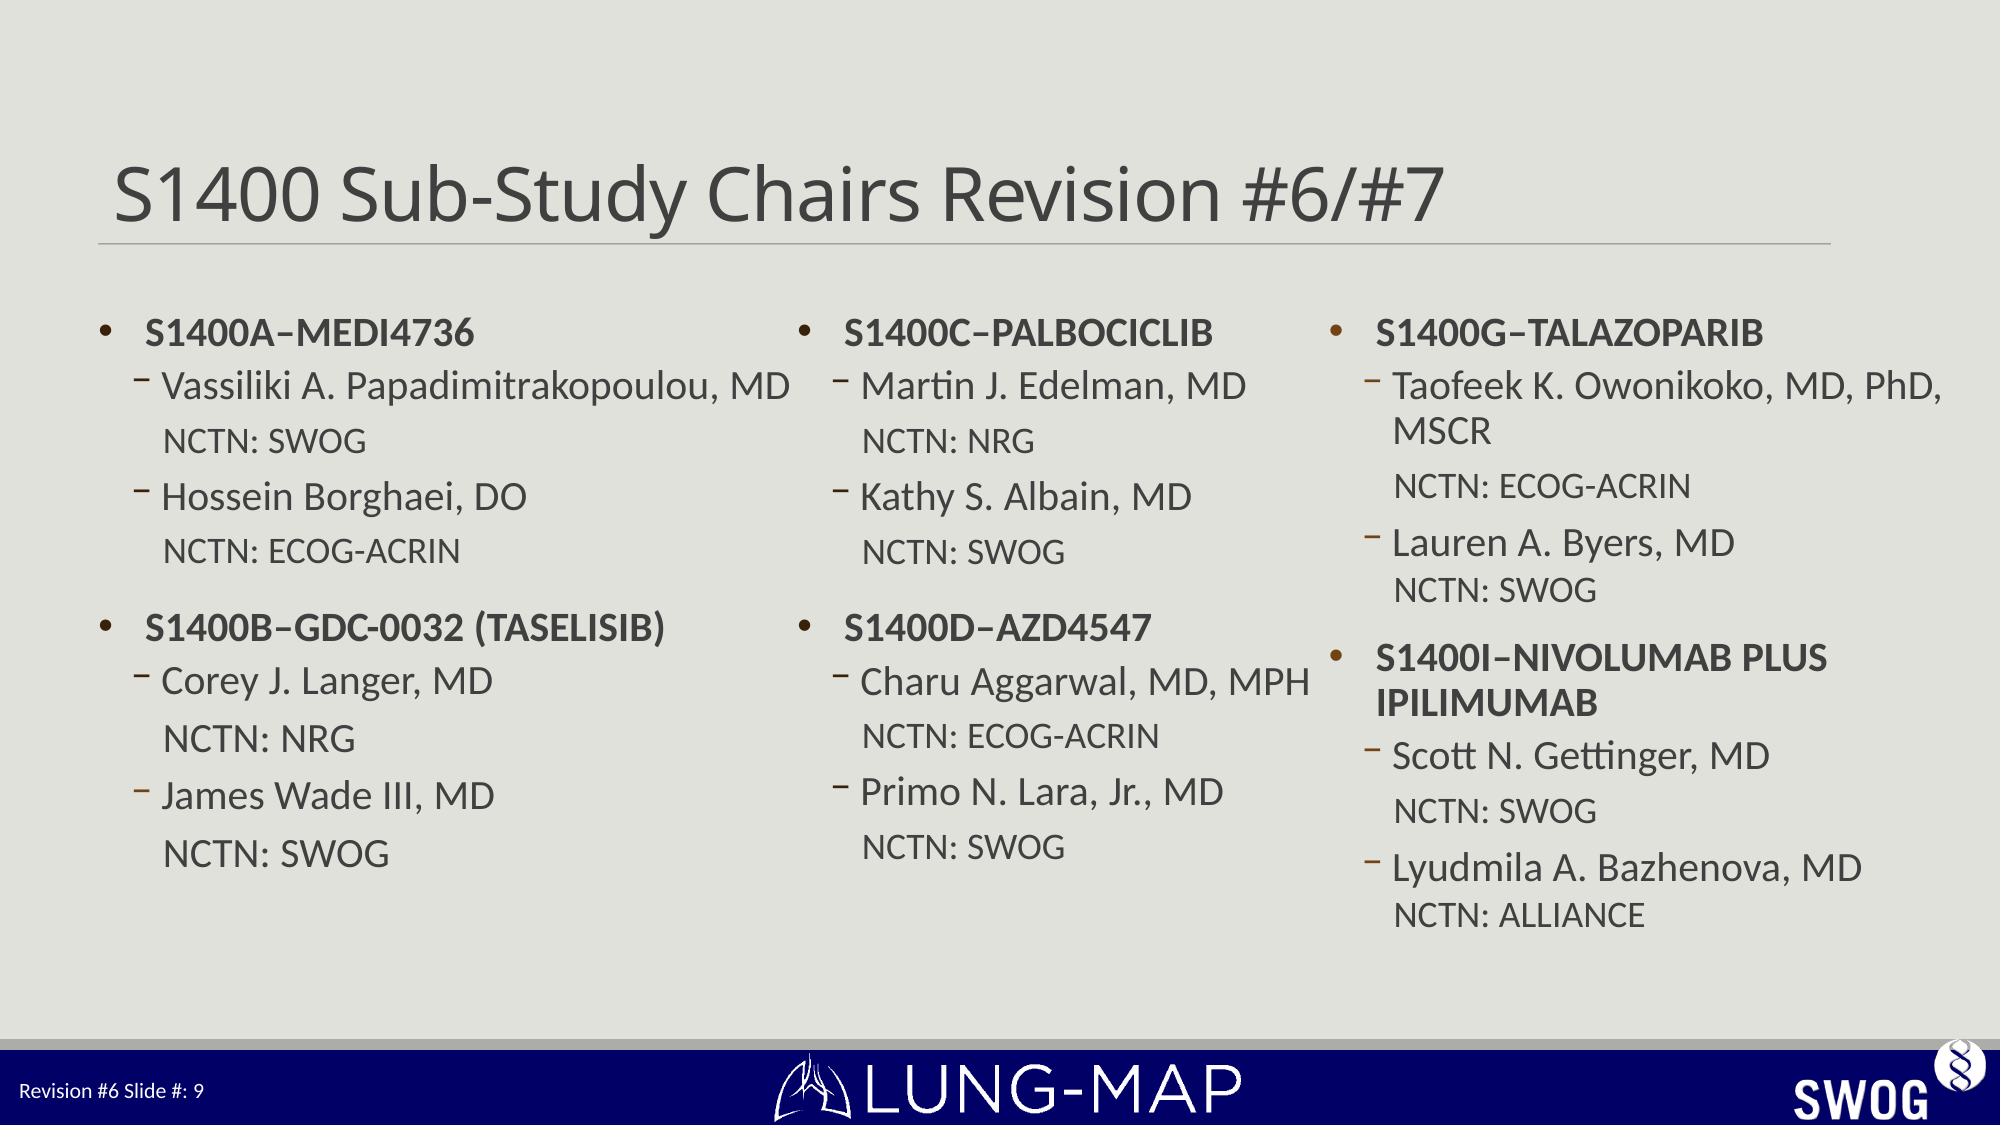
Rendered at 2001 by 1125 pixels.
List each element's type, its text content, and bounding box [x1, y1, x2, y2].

picture [1794, 1039, 1986, 1120]
slide_number Revision #6 Slide #: 9 [4, 1059, 239, 1120]
list S1400A–MEDI4736 Vassiliki A. Papadimitrakopoulou, MD NCTN: SWOG Hossein Borghaei, DO NCTN: ECOG-ACRIN S1400B–GDC-0032 (TASELISIB) Corey J. Langer, MD NCTN: NRG James Wade III, MD NCTN: SWOG [98, 302, 797, 963]
picture [769, 1053, 1241, 1122]
list S1400C–PALBOCICLIB Martin J. Edelman, MD NCTN: NRG Kathy S. Albain, MD NCTN: SWOG S1400D–AZD4547 Charu Aggarwal, MD, MPH NCTN: ECOG-ACRIN Primo N. Lara, Jr., MD NCTN: SWOG [797, 302, 1328, 963]
title S1400 Sub-Study Chairs Revision #6/#7 [98, 5, 1830, 244]
text_box S1400G–Talazoparib Taofeek K. Owonikoko, MD, PhD, MSCR NCTN: ECOG-ACRIN Lauren A. Byers, MD NCTN: SWOG S1400I–Nivolumab plus Ipilimumab Scott N. Gettinger, MD NCTN: SWOG Lyudmila A. Bazhenova, MD NCTN: ALLIANCE [1328, 302, 1962, 963]
